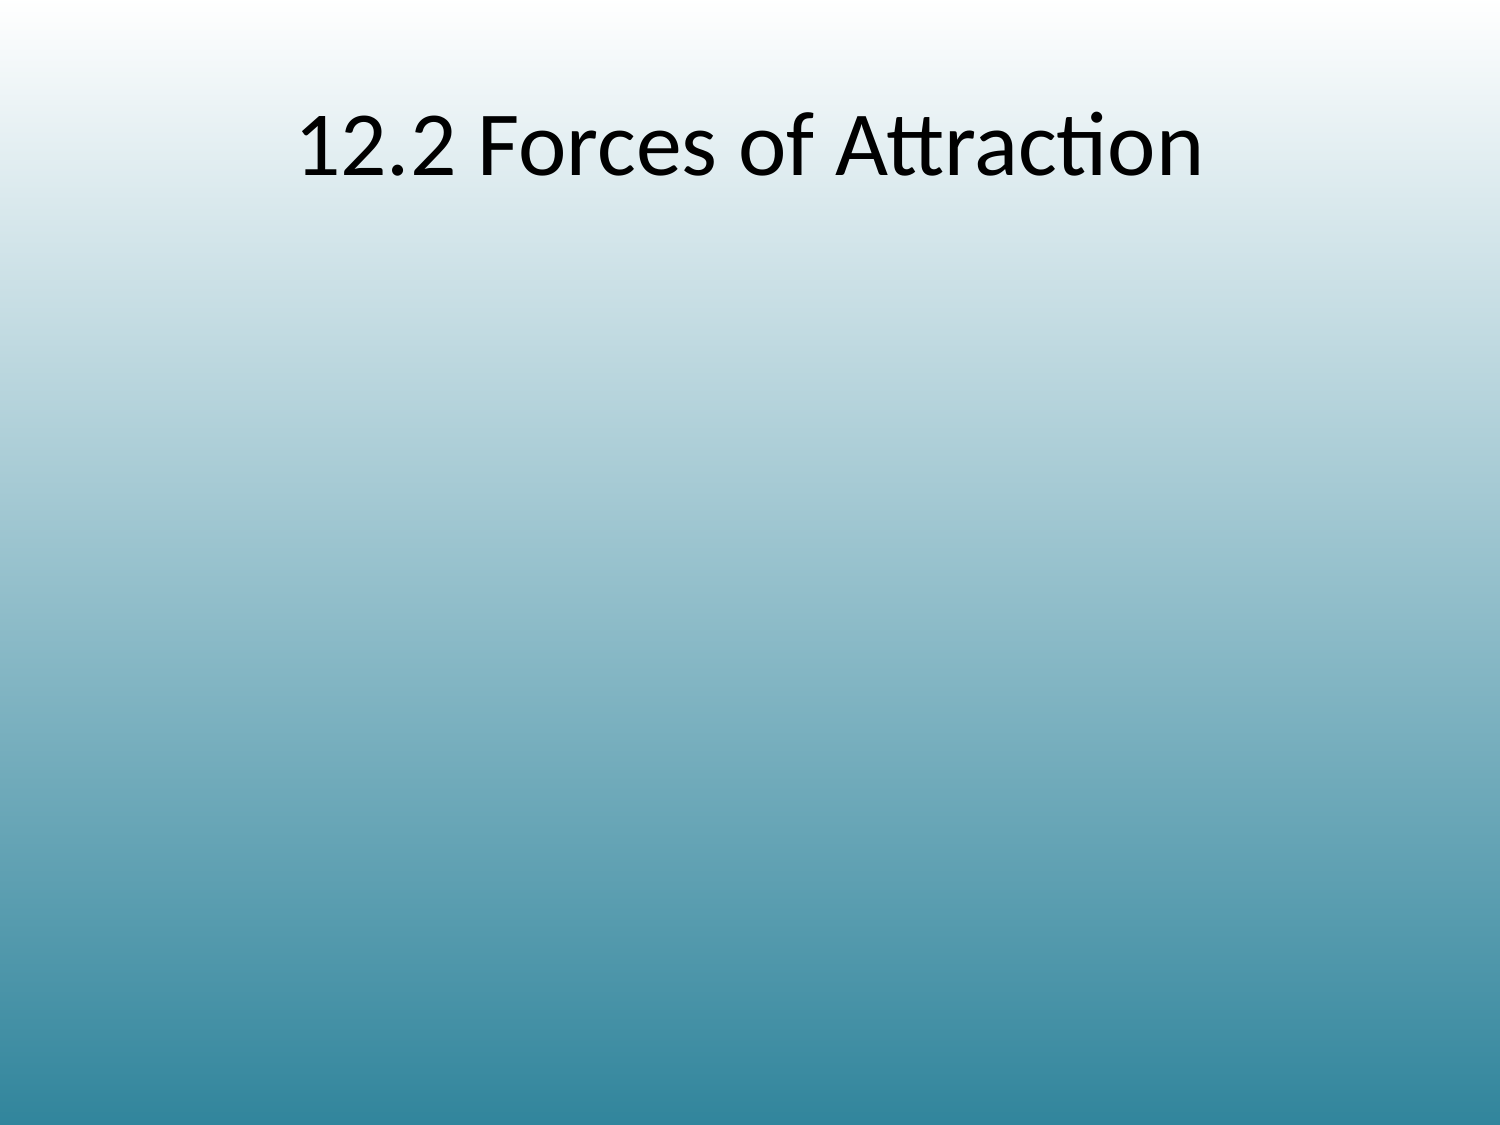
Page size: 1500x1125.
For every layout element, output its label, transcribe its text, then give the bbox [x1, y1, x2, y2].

title 12.2 Forces of Attraction [75, 45, 1425, 233]
